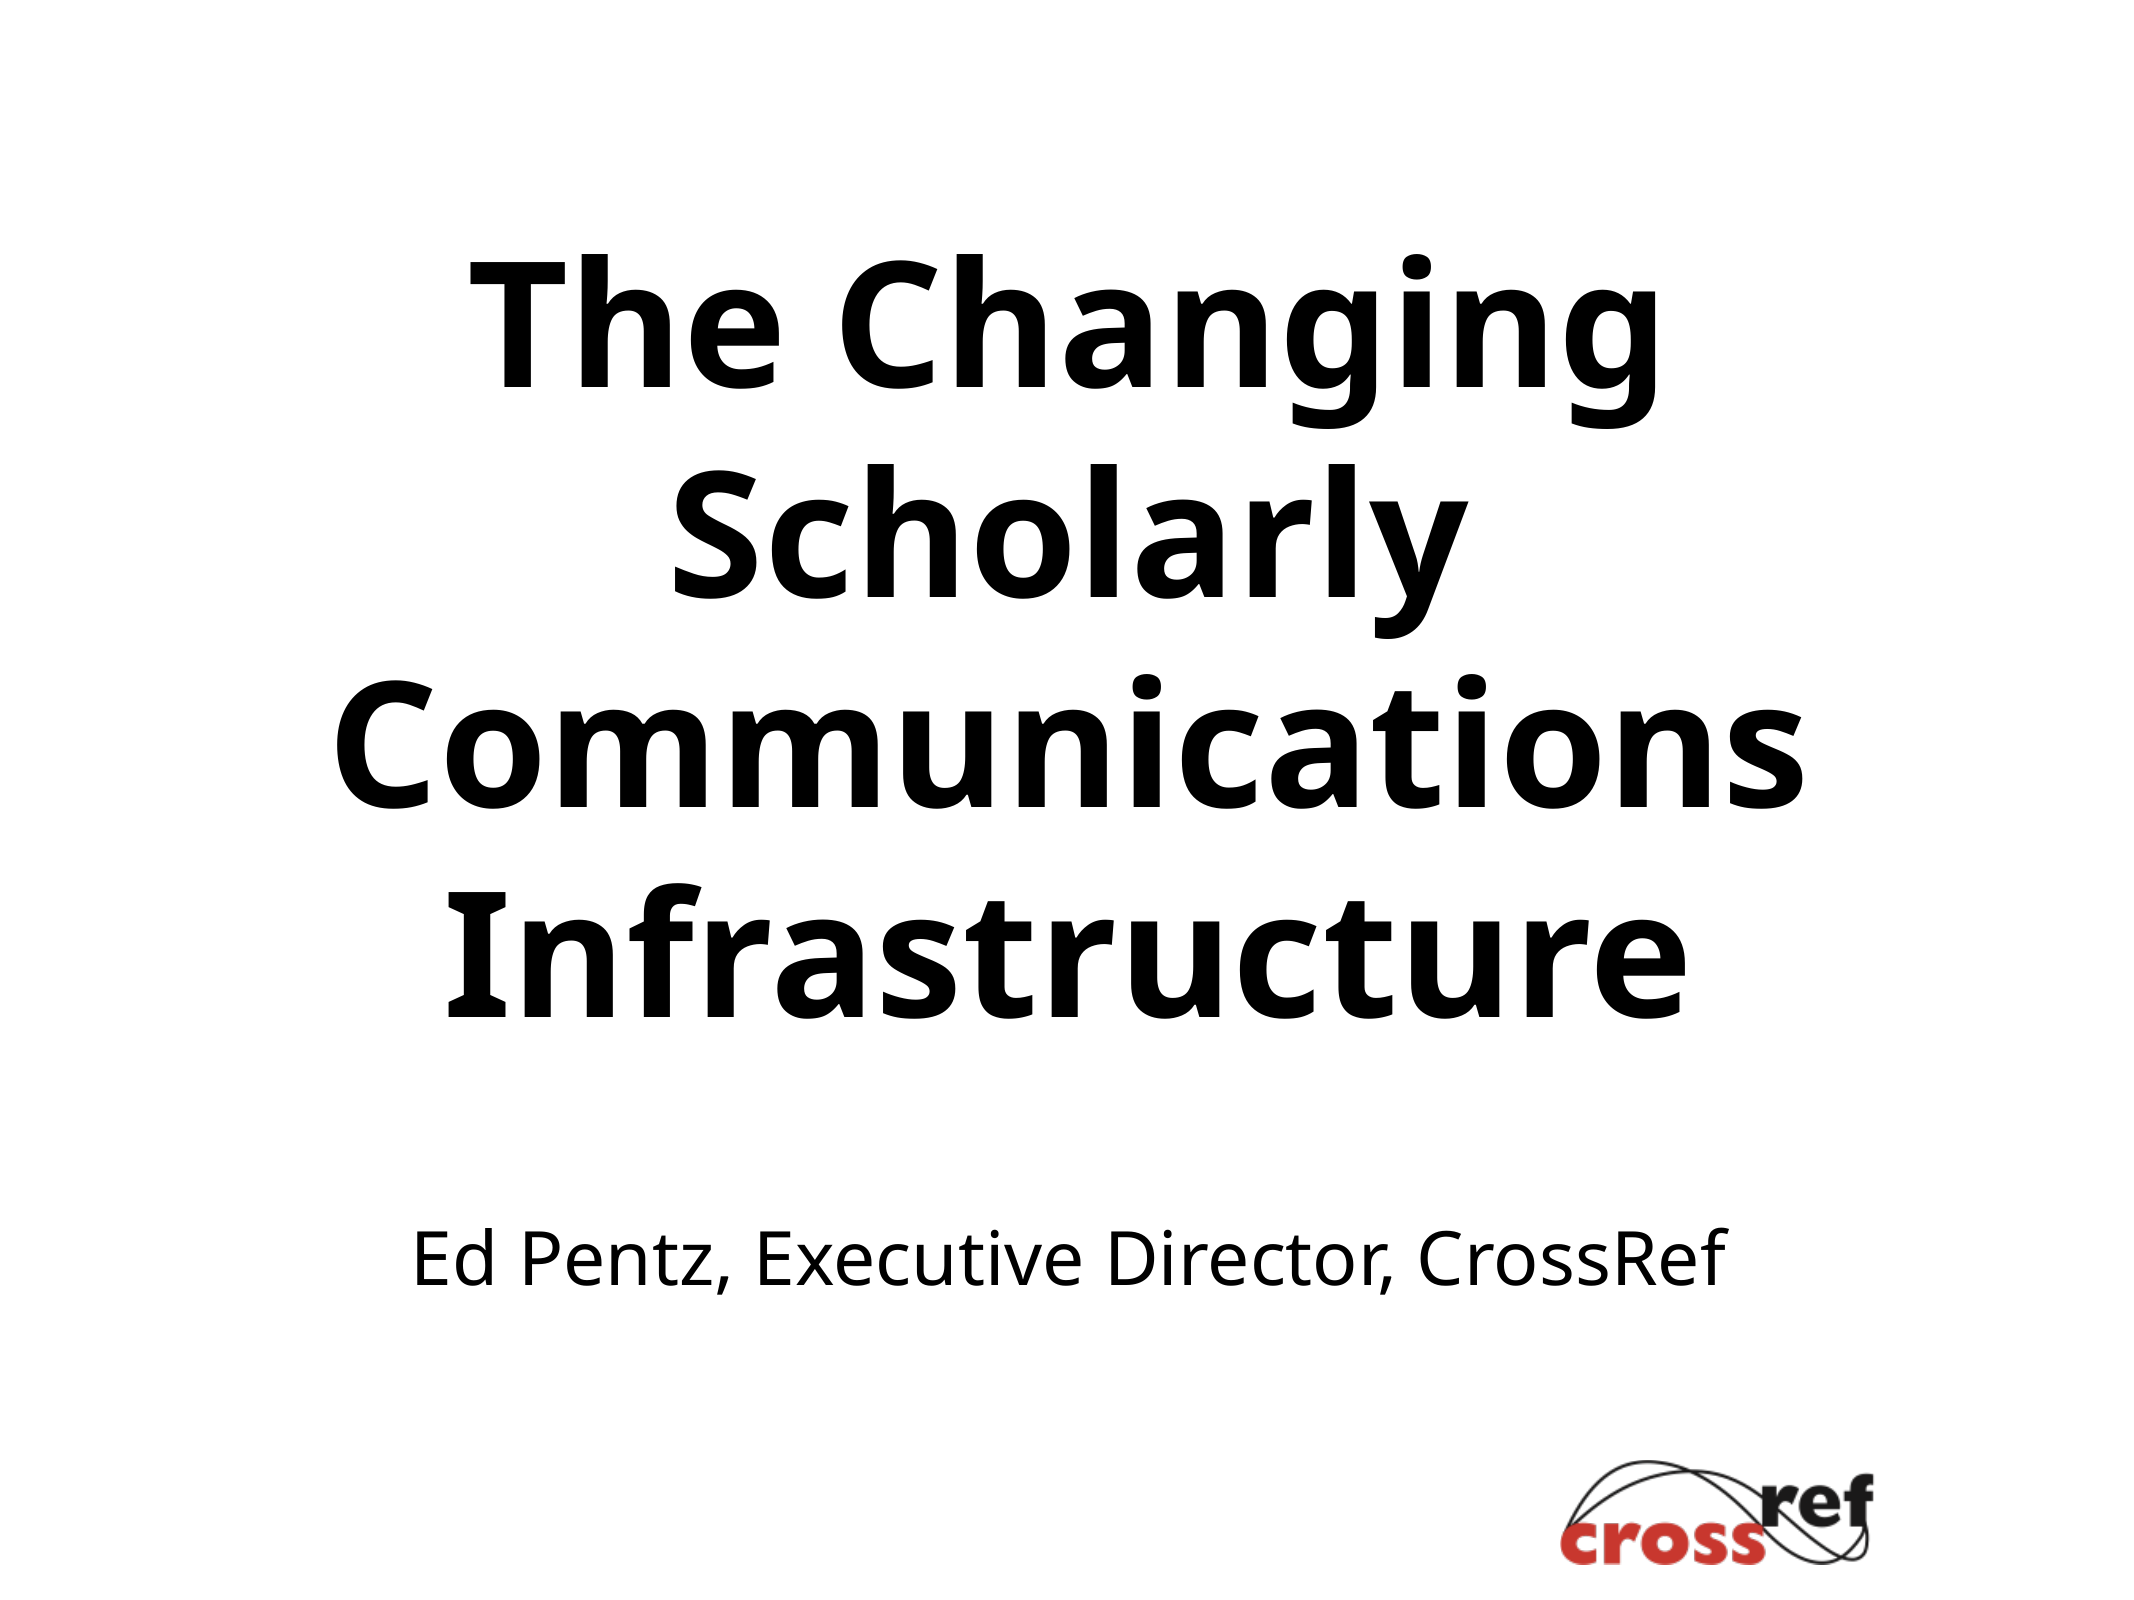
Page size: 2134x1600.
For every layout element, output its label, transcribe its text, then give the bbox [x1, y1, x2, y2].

list Ed Pentz, Executive Director, CrossRef [210, 1210, 1928, 1396]
picture [1560, 1460, 1875, 1565]
title The Changing Scholarly Communications Infrastructure [210, 24, 1928, 1053]
